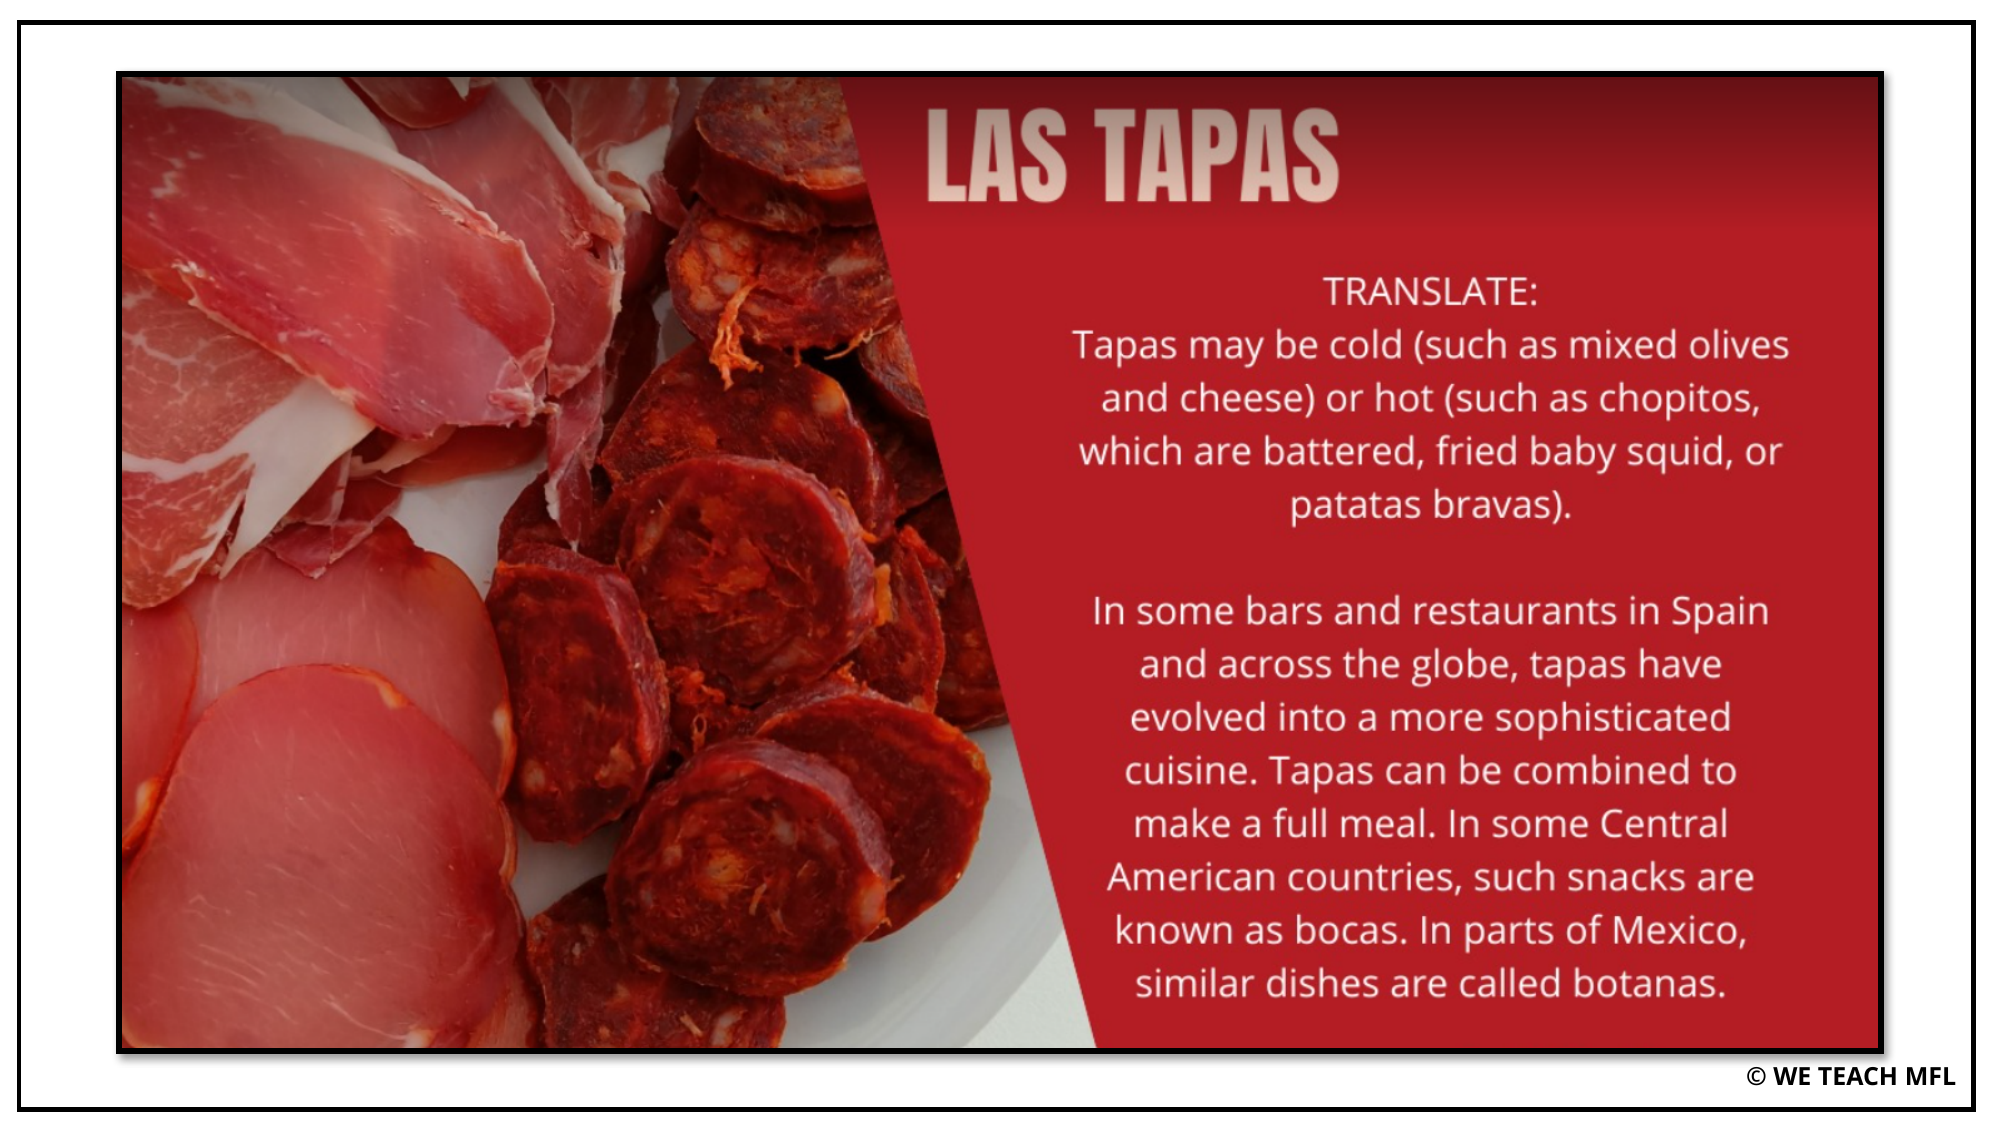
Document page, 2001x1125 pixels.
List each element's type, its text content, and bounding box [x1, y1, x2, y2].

text_box © WE TEACH MFL [1727, 1050, 1974, 1100]
text_box [18, 21, 1975, 1110]
picture [121, 76, 1879, 1049]
